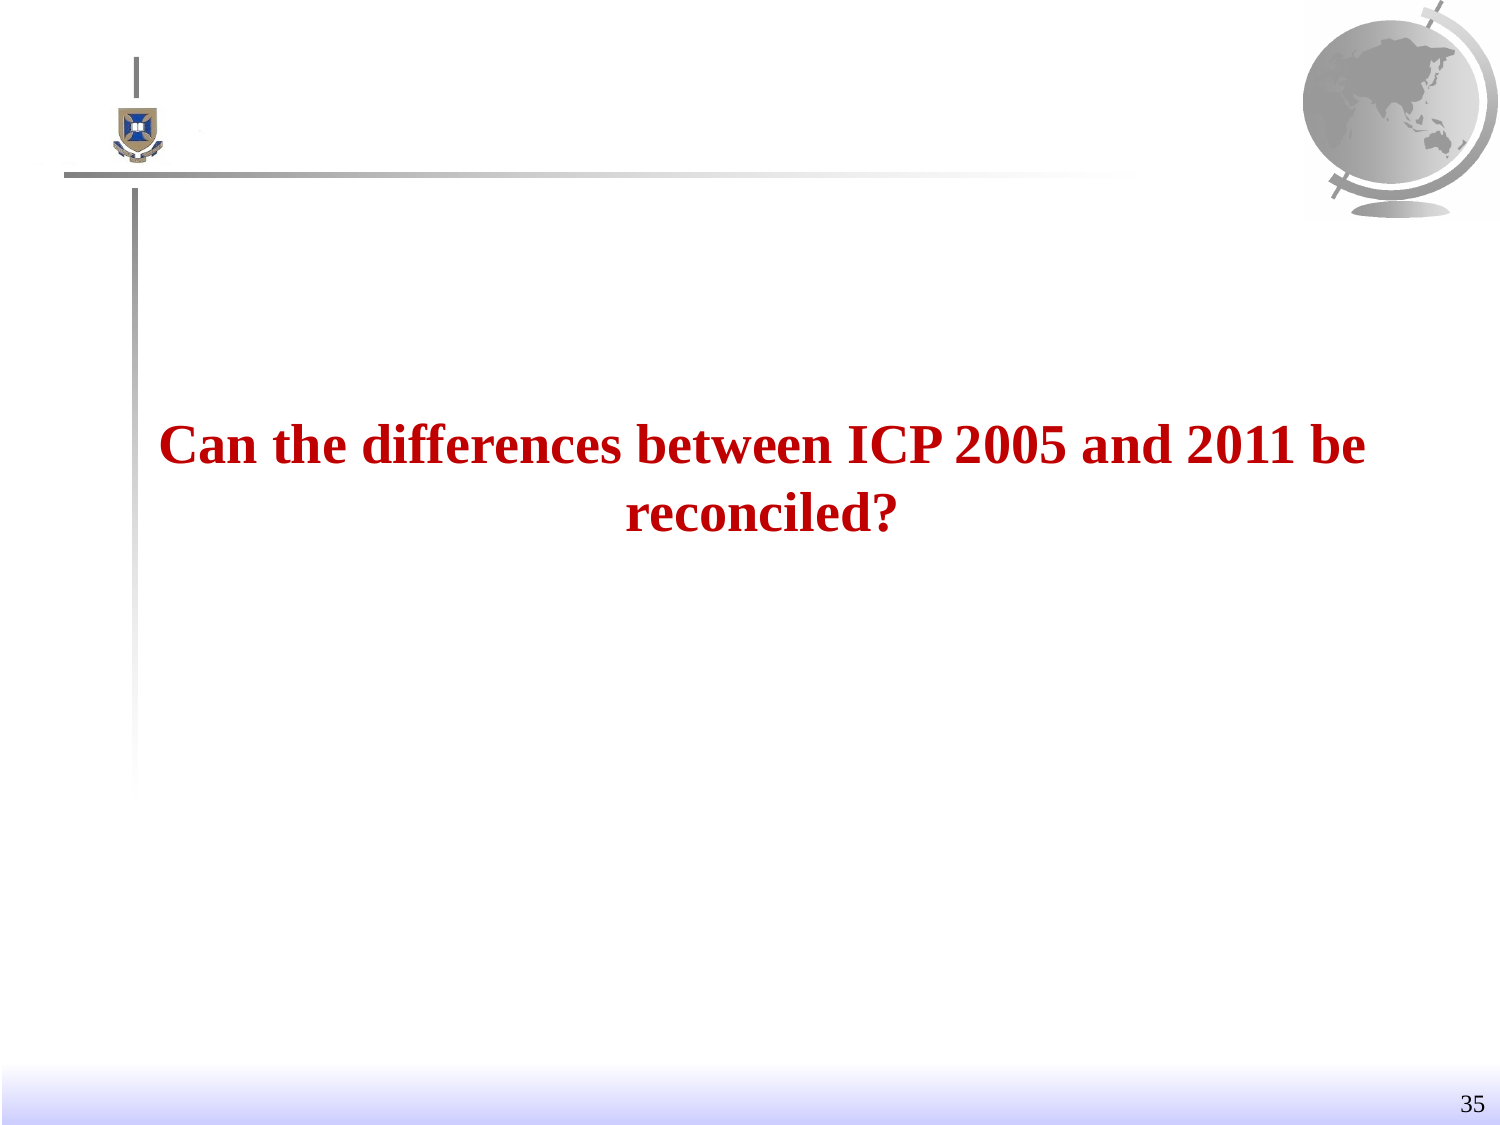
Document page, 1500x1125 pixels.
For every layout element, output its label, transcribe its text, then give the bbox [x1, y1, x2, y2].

title Can the differences between ICP 2005 and 2011 be reconciled? [87, 399, 1438, 642]
picture [11, 96, 261, 165]
table_cell 41.7 [1303, 0, 1500, 220]
